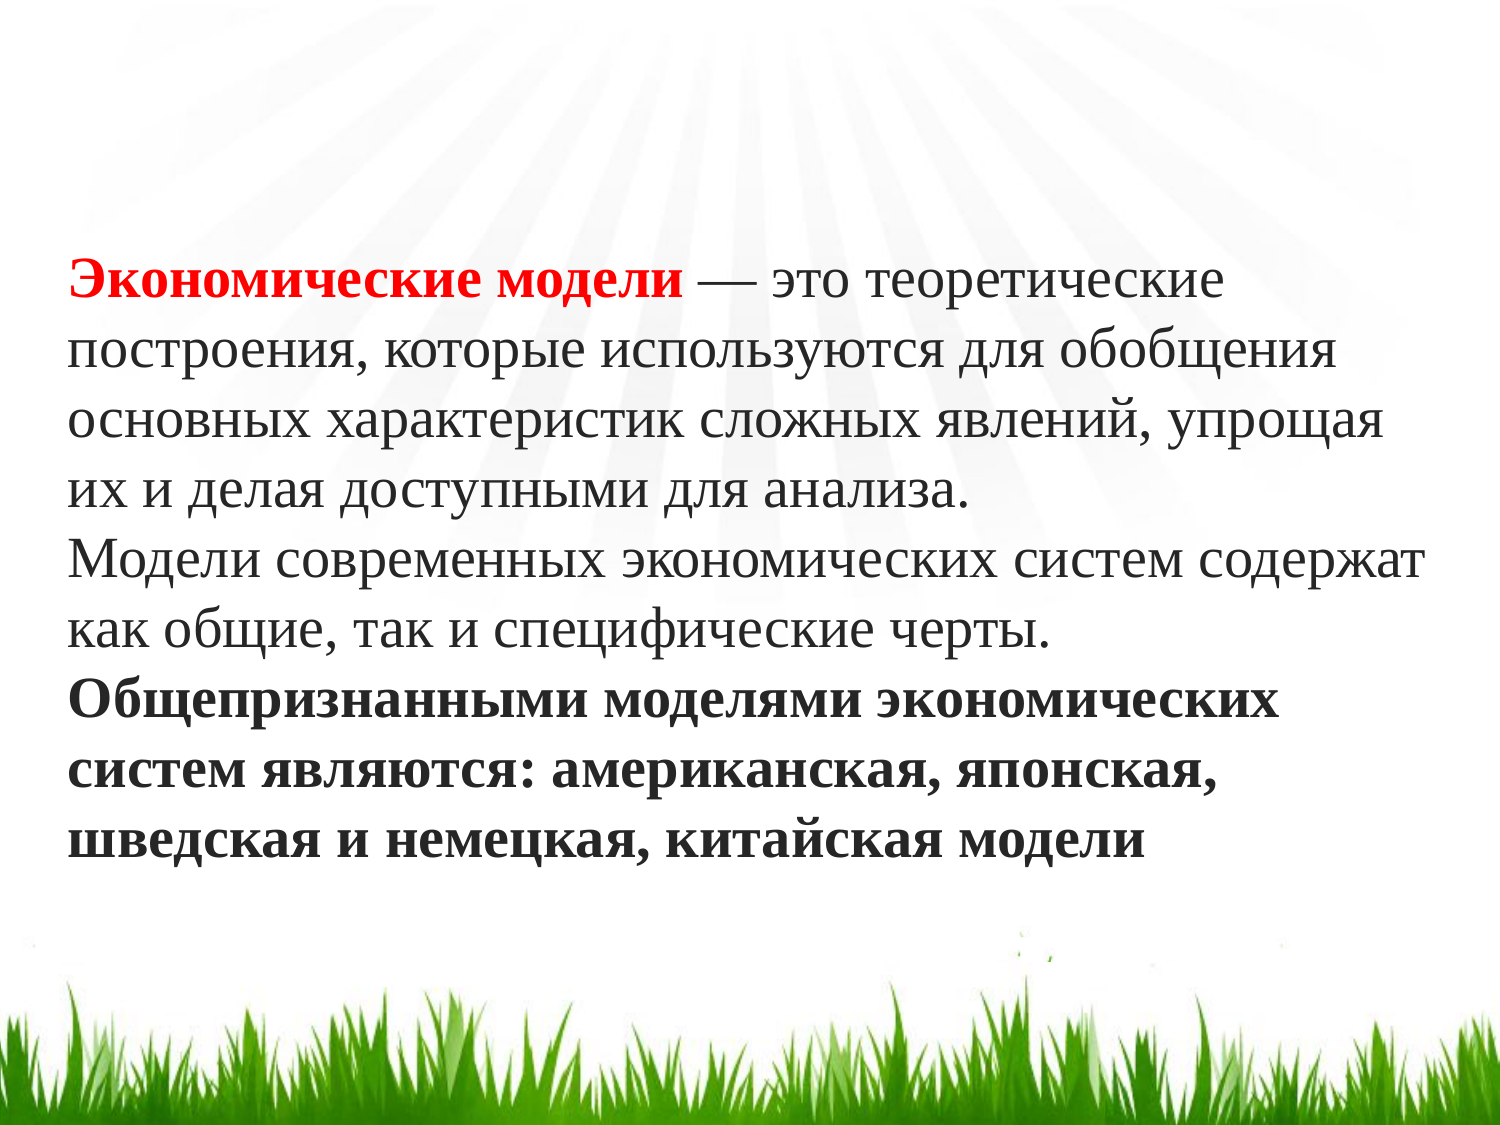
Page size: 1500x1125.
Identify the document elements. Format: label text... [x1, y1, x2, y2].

picture [0, 0, 1500, 1125]
text_box Экономические модели — это теоретические построения, которые используются для обобщения основных характеристик сложных явлений, упрощая их и делая доступными для анализа. Модели современных экономических систем содержат как общие, так и специфические черты. Общепризнанными моделями экономических систем являются: американская, японская, шведская и немецкая, китайская модели [53, 231, 1459, 877]
